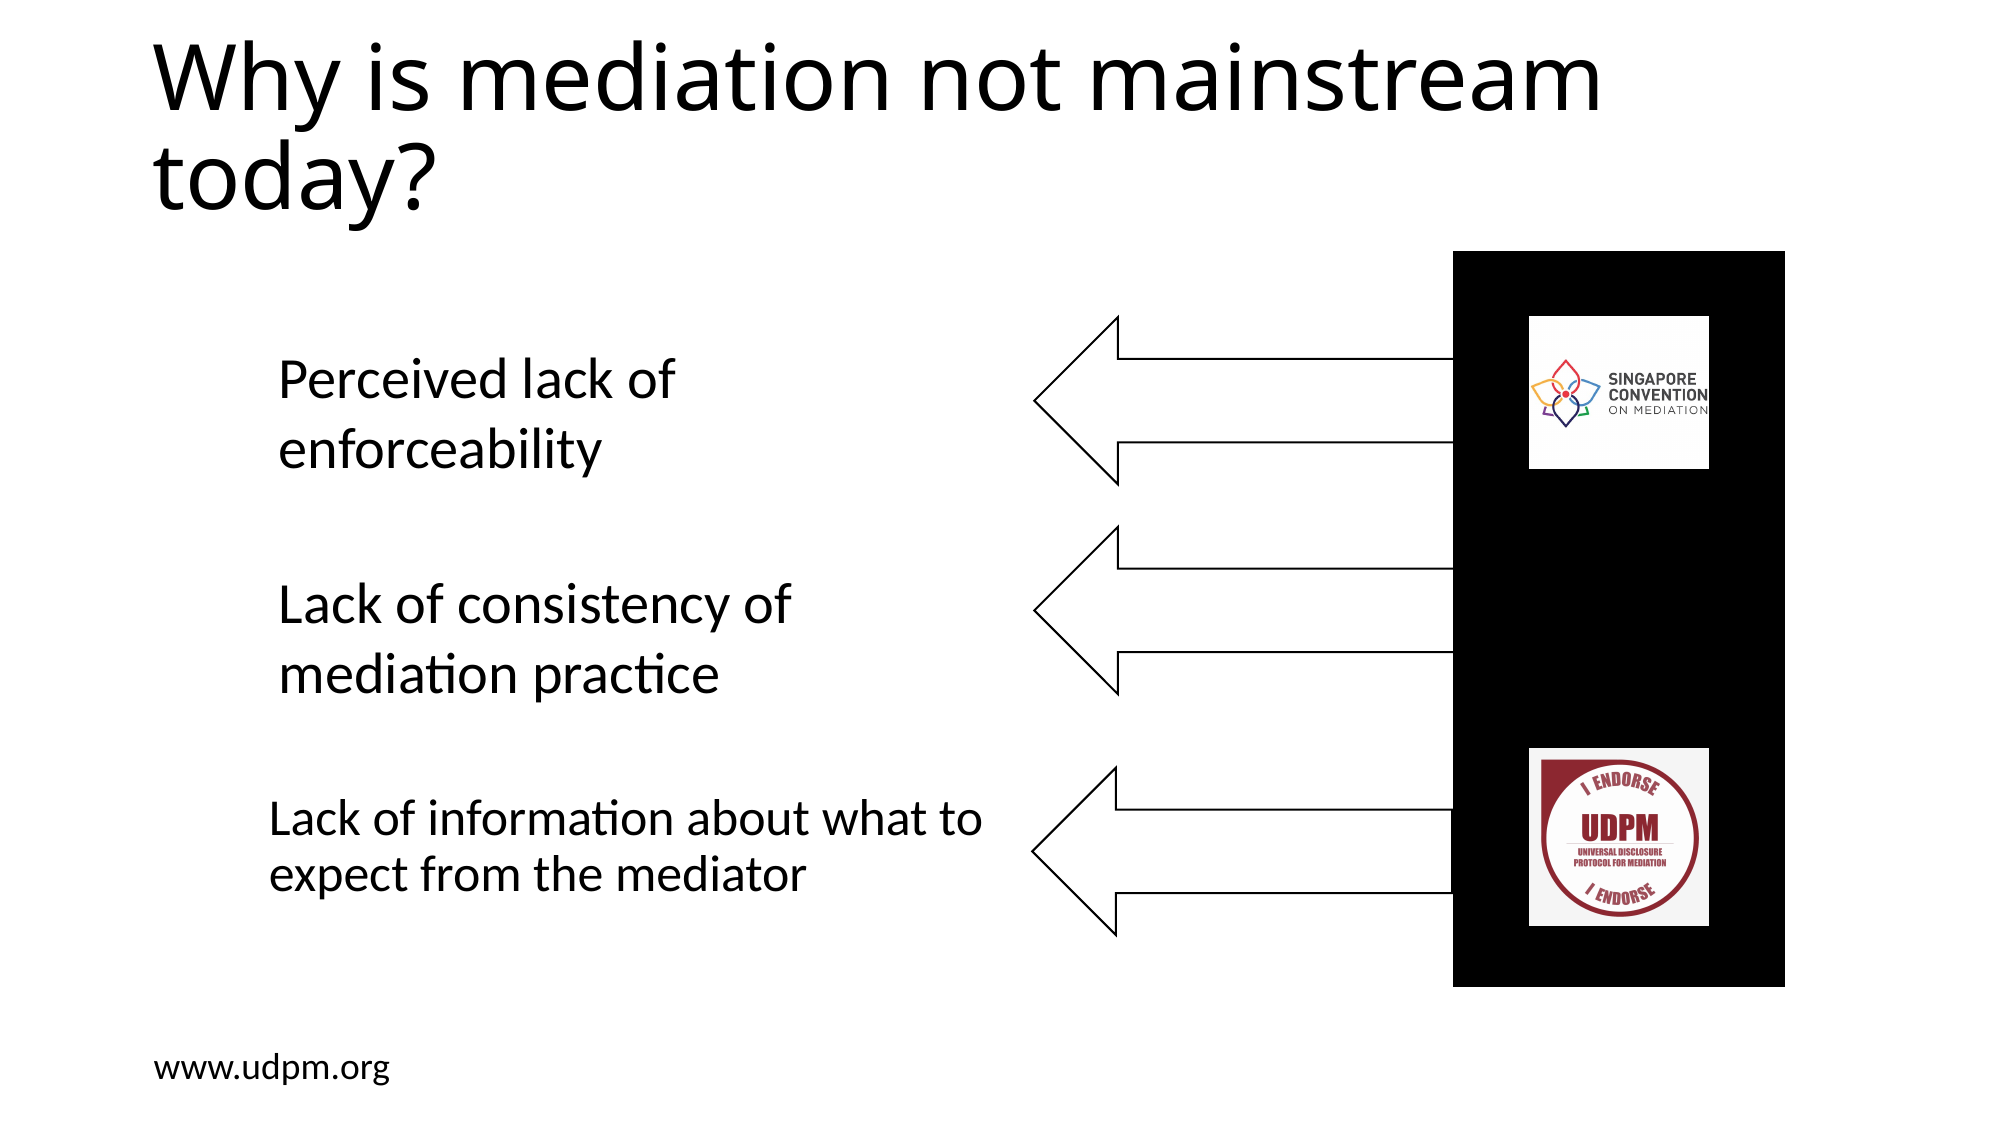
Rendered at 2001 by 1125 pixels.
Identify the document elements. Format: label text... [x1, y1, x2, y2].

text_box Perceived lack of enforceability [264, 332, 982, 488]
text_box [1032, 524, 1456, 697]
text_box [1453, 251, 1785, 987]
list Lack of information about what to expect from the mediator [254, 783, 1019, 951]
text_box [1030, 765, 1454, 938]
text_box [1032, 314, 1453, 487]
picture [1529, 748, 1709, 926]
text_box Lack of consistency of mediation practice [264, 557, 982, 713]
text_box www.udpm.org [138, 1034, 406, 1095]
picture [1529, 316, 1709, 469]
title Why is mediation not mainstream today? [137, 59, 1863, 201]
